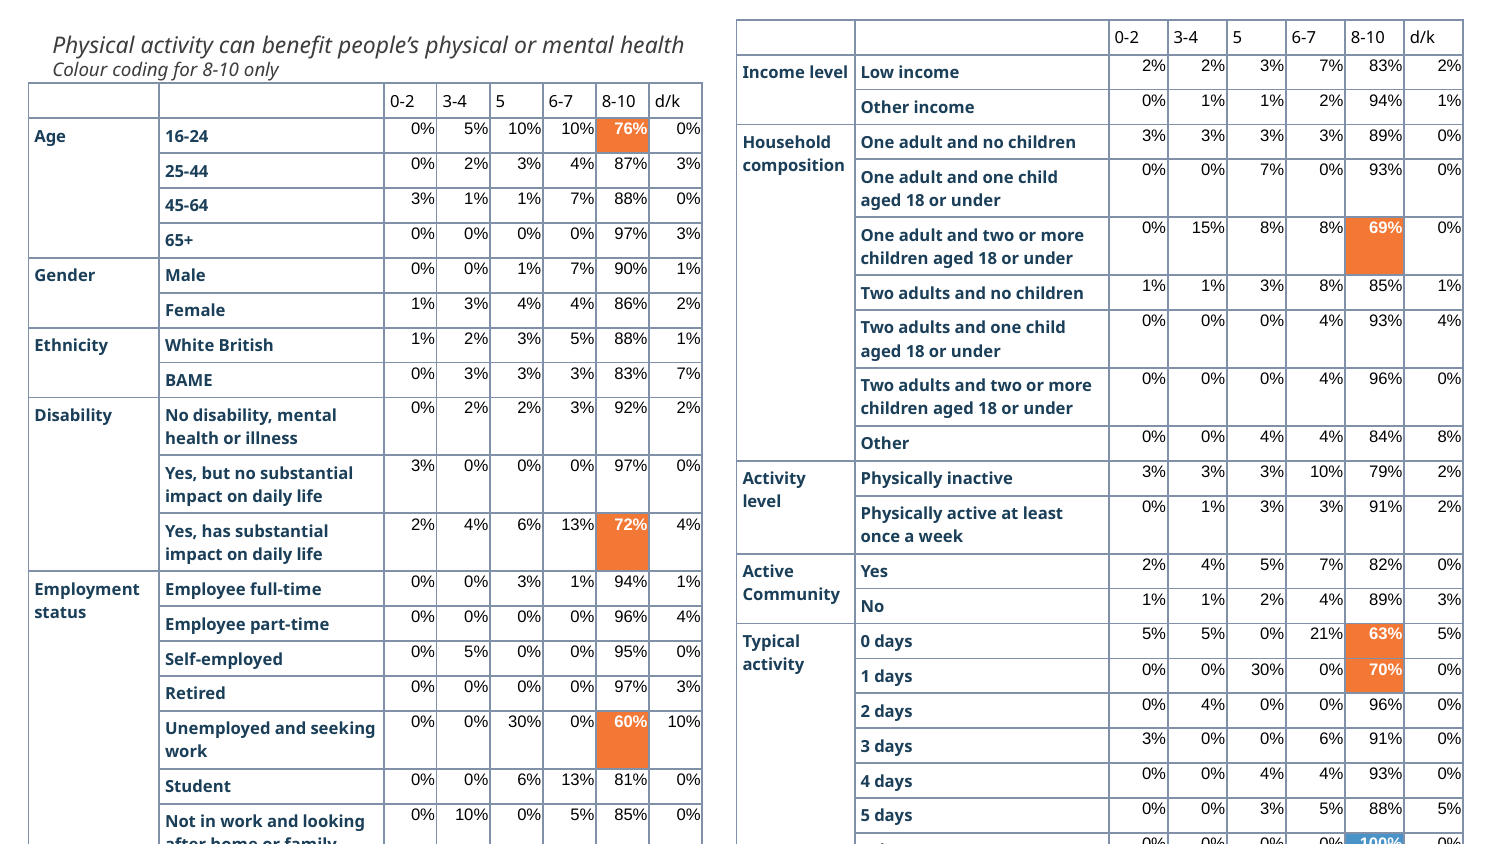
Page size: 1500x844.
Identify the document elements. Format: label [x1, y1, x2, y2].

table_cell [1346, 369, 1403, 425]
table_cell [1110, 90, 1167, 124]
table_cell [856, 90, 1108, 124]
table_cell [1228, 834, 1285, 844]
table_cell [160, 259, 383, 292]
table_cell [1169, 799, 1226, 832]
table_cell [856, 369, 1108, 425]
table_cell [437, 119, 489, 152]
table_cell [437, 259, 489, 292]
table_cell [1346, 729, 1403, 762]
table_cell [1228, 764, 1285, 797]
table_cell [597, 119, 648, 152]
table_header [385, 88, 436, 117]
table_cell [1346, 624, 1403, 658]
table_cell [650, 154, 701, 187]
table_cell [856, 160, 1108, 216]
table_cell [1228, 589, 1285, 623]
table_cell [491, 572, 542, 605]
table_cell [856, 555, 1108, 588]
table_cell [437, 572, 489, 605]
table_cell [160, 805, 383, 844]
table_cell [491, 677, 542, 710]
table_header [491, 88, 542, 117]
table_cell [1169, 56, 1226, 89]
table_cell [1287, 589, 1344, 623]
table_header [737, 21, 854, 54]
table_cell [29, 398, 158, 570]
table_cell [597, 712, 648, 768]
table_cell [650, 456, 701, 512]
table_cell [29, 259, 158, 327]
table_cell [597, 642, 648, 675]
table_cell [385, 119, 436, 152]
table_cell [597, 607, 648, 640]
table_cell [856, 218, 1108, 274]
table_cell [1287, 659, 1344, 692]
table_cell [1110, 589, 1167, 623]
table_cell [385, 363, 436, 397]
table_cell [491, 642, 542, 675]
table_cell [160, 363, 383, 397]
table_cell [491, 456, 542, 512]
table_cell [437, 642, 489, 675]
table_cell [160, 770, 383, 803]
table_cell [597, 363, 648, 397]
table_cell [544, 514, 595, 570]
table_cell [650, 329, 701, 362]
table_cell [437, 363, 489, 397]
table_cell [597, 572, 648, 605]
table_cell [1228, 311, 1285, 367]
table_cell [544, 259, 595, 292]
table_cell [544, 607, 595, 640]
table_cell [1405, 694, 1462, 727]
table_header [1228, 21, 1285, 54]
table_cell [1346, 555, 1403, 588]
table_cell [160, 572, 383, 605]
table_cell [544, 712, 595, 768]
table_cell [1228, 624, 1285, 658]
table_cell [1287, 125, 1344, 158]
table_cell [1287, 799, 1344, 832]
table_cell [1169, 764, 1226, 797]
table_cell [1228, 497, 1285, 553]
table_cell [1228, 125, 1285, 158]
table_cell [1228, 427, 1285, 460]
table_cell [1405, 56, 1462, 89]
table_cell [597, 154, 648, 187]
table_cell [737, 125, 854, 460]
table_cell [1169, 311, 1226, 367]
table_cell [1346, 462, 1403, 495]
table_cell [856, 659, 1108, 692]
table_cell [544, 572, 595, 605]
table_cell [1405, 125, 1462, 158]
table_cell [544, 363, 595, 397]
table_header [650, 88, 701, 117]
table_cell [544, 189, 595, 222]
table_cell [1169, 834, 1226, 844]
table_cell [1405, 427, 1462, 460]
table_cell [1346, 497, 1403, 553]
table_cell [437, 805, 489, 844]
table_cell [597, 259, 648, 292]
table_cell [856, 589, 1108, 623]
table_cell [597, 514, 648, 570]
table_cell [1405, 276, 1462, 309]
table_cell [1346, 218, 1403, 274]
table_cell [385, 642, 436, 675]
table_cell [1287, 56, 1344, 89]
table_cell [856, 834, 1108, 844]
table_cell [597, 189, 648, 222]
table_header [597, 88, 648, 117]
table_cell [1110, 218, 1167, 274]
table_cell [385, 294, 436, 327]
table_cell [1169, 462, 1226, 495]
table_cell [1228, 369, 1285, 425]
table_cell [437, 224, 489, 257]
table_cell [544, 642, 595, 675]
table_cell [491, 607, 542, 640]
table_cell [1287, 729, 1344, 762]
table_cell [385, 224, 436, 257]
table_cell [1346, 427, 1403, 460]
table_cell [856, 729, 1108, 762]
table_cell [650, 712, 701, 768]
table_cell [385, 607, 436, 640]
table_cell [650, 259, 701, 292]
table_cell [1405, 589, 1462, 623]
table_cell [1287, 218, 1344, 274]
table_cell [1110, 311, 1167, 367]
table_cell [1169, 369, 1226, 425]
table_cell [856, 311, 1108, 367]
table_cell [491, 119, 542, 152]
table_cell [491, 363, 542, 397]
table_cell [385, 456, 436, 512]
table_cell [1405, 659, 1462, 692]
table_cell [1169, 555, 1226, 588]
table_cell [856, 276, 1108, 309]
table_cell [1287, 276, 1344, 309]
table_cell [650, 514, 701, 570]
table_cell [1405, 462, 1462, 495]
table_cell [1228, 276, 1285, 309]
table_cell [1169, 497, 1226, 553]
table_cell [437, 294, 489, 327]
table_cell [1405, 218, 1462, 274]
table_cell [29, 119, 158, 257]
table_cell [597, 329, 648, 362]
table_cell [1346, 56, 1403, 89]
table_cell [1110, 659, 1167, 692]
table_cell [160, 294, 383, 327]
table_cell [1287, 694, 1344, 727]
table_cell [1287, 834, 1344, 844]
table_cell [1346, 799, 1403, 832]
table_cell [1228, 218, 1285, 274]
table_cell [160, 189, 383, 222]
table_header [544, 88, 595, 117]
table_cell [1405, 90, 1462, 124]
table_cell [385, 259, 436, 292]
table_header [856, 21, 1108, 54]
table_cell [491, 154, 542, 187]
table_cell [650, 572, 701, 605]
table_cell [544, 224, 595, 257]
table_cell [1287, 555, 1344, 588]
table_cell [437, 514, 489, 570]
table_cell [544, 805, 595, 844]
table_cell [1110, 125, 1167, 158]
table_cell [1110, 427, 1167, 460]
table_cell [1110, 834, 1167, 844]
table_cell [1110, 694, 1167, 727]
table_cell [650, 294, 701, 327]
table_cell [437, 770, 489, 803]
table_cell [1405, 764, 1462, 797]
table_cell [856, 427, 1108, 460]
table_cell [1346, 659, 1403, 692]
table_cell [1346, 125, 1403, 158]
table_cell [1228, 160, 1285, 216]
table_cell [491, 294, 542, 327]
table_cell [1110, 462, 1167, 495]
table_cell [1228, 462, 1285, 495]
table_cell [437, 456, 489, 512]
table_cell [160, 398, 383, 454]
table_cell [1169, 90, 1226, 124]
table_cell [650, 677, 701, 710]
table_cell [1287, 311, 1344, 367]
table_cell [437, 154, 489, 187]
table_cell [491, 770, 542, 803]
table_cell [650, 607, 701, 640]
table_cell [160, 224, 383, 257]
table_cell [29, 329, 158, 397]
table_cell [491, 224, 542, 257]
table_cell [1405, 497, 1462, 553]
table_cell [544, 154, 595, 187]
table_cell [1346, 589, 1403, 623]
table_cell [1405, 799, 1462, 832]
table_cell [1346, 311, 1403, 367]
table_cell [491, 514, 542, 570]
table_cell [597, 770, 648, 803]
table_cell [1228, 799, 1285, 832]
table_cell [856, 624, 1108, 658]
table_cell [1405, 729, 1462, 762]
table_cell [856, 694, 1108, 727]
table_cell [160, 119, 383, 152]
table_cell [737, 56, 854, 124]
table_cell [160, 514, 383, 570]
table_cell [1287, 427, 1344, 460]
table_cell [1110, 56, 1167, 89]
table_header [1110, 21, 1167, 54]
table_cell [1287, 624, 1344, 658]
table_cell [1287, 764, 1344, 797]
table_cell [856, 125, 1108, 158]
table_cell [1169, 125, 1226, 158]
table_cell [1228, 56, 1285, 89]
table_cell [650, 398, 701, 454]
table_cell [1405, 834, 1462, 844]
table_cell [544, 677, 595, 710]
table_cell [160, 456, 383, 512]
table_cell [385, 712, 436, 768]
table_cell [1346, 764, 1403, 797]
table_cell [1169, 659, 1226, 692]
table_cell [597, 677, 648, 710]
table_cell [491, 712, 542, 768]
table_header [437, 88, 489, 117]
table_cell [385, 189, 436, 222]
table_header [160, 88, 383, 117]
table_cell [1110, 799, 1167, 832]
table_cell [385, 770, 436, 803]
table_cell [1110, 555, 1167, 588]
table_cell [1110, 764, 1167, 797]
table_cell [544, 329, 595, 362]
table_cell [385, 572, 436, 605]
table_cell [1405, 555, 1462, 588]
table_cell [385, 329, 436, 362]
table_cell [1110, 624, 1167, 658]
table_cell [650, 119, 701, 152]
table_cell [1405, 160, 1462, 216]
table_cell [1110, 729, 1167, 762]
table_cell [544, 456, 595, 512]
table_cell [437, 677, 489, 710]
table_cell [385, 154, 436, 187]
table_cell [491, 805, 542, 844]
table_cell [1405, 624, 1462, 658]
table_cell [491, 259, 542, 292]
table_cell [650, 770, 701, 803]
table_cell [1228, 729, 1285, 762]
table_cell [160, 712, 383, 768]
table_cell [597, 805, 648, 844]
table_cell [1228, 694, 1285, 727]
table_cell [737, 555, 854, 623]
table_header [1405, 21, 1462, 54]
table_cell [437, 712, 489, 768]
table_cell [1110, 369, 1167, 425]
table_cell [1287, 369, 1344, 425]
table_cell [1228, 659, 1285, 692]
table_cell [650, 363, 701, 397]
table_cell [737, 624, 854, 844]
table_cell [1169, 624, 1226, 658]
table_cell [1346, 694, 1403, 727]
table_cell [1287, 160, 1344, 216]
table_cell [160, 642, 383, 675]
table_cell [1346, 90, 1403, 124]
table_cell [650, 805, 701, 844]
table_cell [597, 456, 648, 512]
table_cell [1346, 834, 1403, 844]
table_cell [544, 294, 595, 327]
table_cell [385, 398, 436, 454]
table_cell [1169, 729, 1226, 762]
table_cell [1169, 427, 1226, 460]
table_cell [1169, 160, 1226, 216]
table_cell [29, 572, 158, 844]
table_cell [856, 799, 1108, 832]
table_cell [597, 294, 648, 327]
table_cell [856, 764, 1108, 797]
table_cell [650, 224, 701, 257]
table_cell [544, 398, 595, 454]
table_cell [437, 607, 489, 640]
table_cell [1169, 276, 1226, 309]
table_cell [1110, 276, 1167, 309]
table_cell [737, 462, 854, 553]
table_header [1346, 21, 1403, 54]
table_cell [1169, 694, 1226, 727]
table_cell [437, 189, 489, 222]
table_header [29, 84, 158, 117]
table_cell [1287, 497, 1344, 553]
table_cell [544, 770, 595, 803]
table_cell [1346, 160, 1403, 216]
table_cell [1110, 497, 1167, 553]
table_cell [1287, 90, 1344, 124]
table_cell [650, 642, 701, 675]
table_cell [437, 398, 489, 454]
table_cell [856, 56, 1108, 89]
table_cell [1228, 90, 1285, 124]
table_cell [1346, 276, 1403, 309]
table_cell [491, 329, 542, 362]
table_cell [856, 462, 1108, 495]
table_cell [385, 805, 436, 844]
table_cell [1110, 160, 1167, 216]
table_cell [385, 677, 436, 710]
table_cell [1287, 462, 1344, 495]
table_cell [491, 398, 542, 454]
table_cell [160, 329, 383, 362]
table_cell [1228, 555, 1285, 588]
table_cell [544, 119, 595, 152]
table_cell [385, 514, 436, 570]
table_cell [437, 329, 489, 362]
table_cell [1169, 589, 1226, 623]
table_cell [597, 398, 648, 454]
table_cell [160, 607, 383, 640]
table_cell [597, 224, 648, 257]
table_cell [1169, 218, 1226, 274]
text_box [37, 22, 701, 88]
table_cell [1405, 369, 1462, 425]
table_cell [160, 677, 383, 710]
table_cell [856, 497, 1108, 553]
table_cell [491, 189, 542, 222]
table_cell [160, 154, 383, 187]
table_cell [650, 189, 701, 222]
table_header [1287, 21, 1344, 54]
table_header [1169, 21, 1226, 54]
table_cell [1405, 311, 1462, 367]
